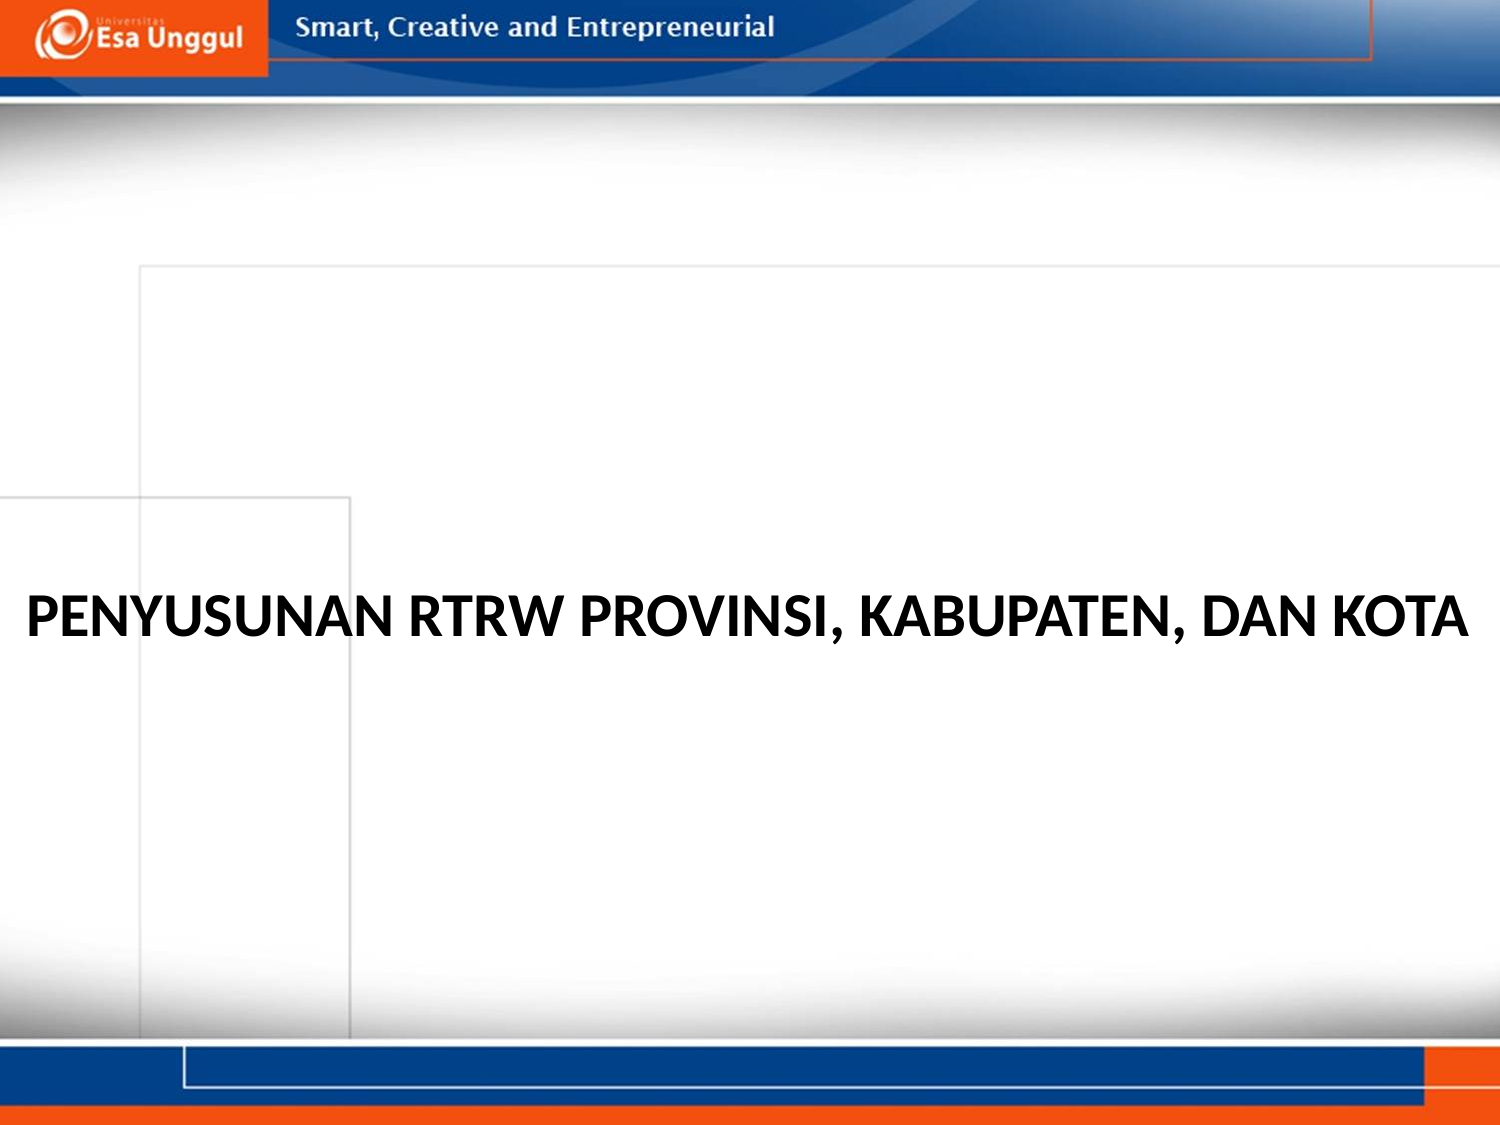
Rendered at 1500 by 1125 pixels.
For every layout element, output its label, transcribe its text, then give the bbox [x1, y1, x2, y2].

text_box PENYUSUNAN RTRW PROVINSI, KABUPATEN, DAN KOTA [11, 566, 1487, 657]
picture [0, 0, 1500, 1125]
